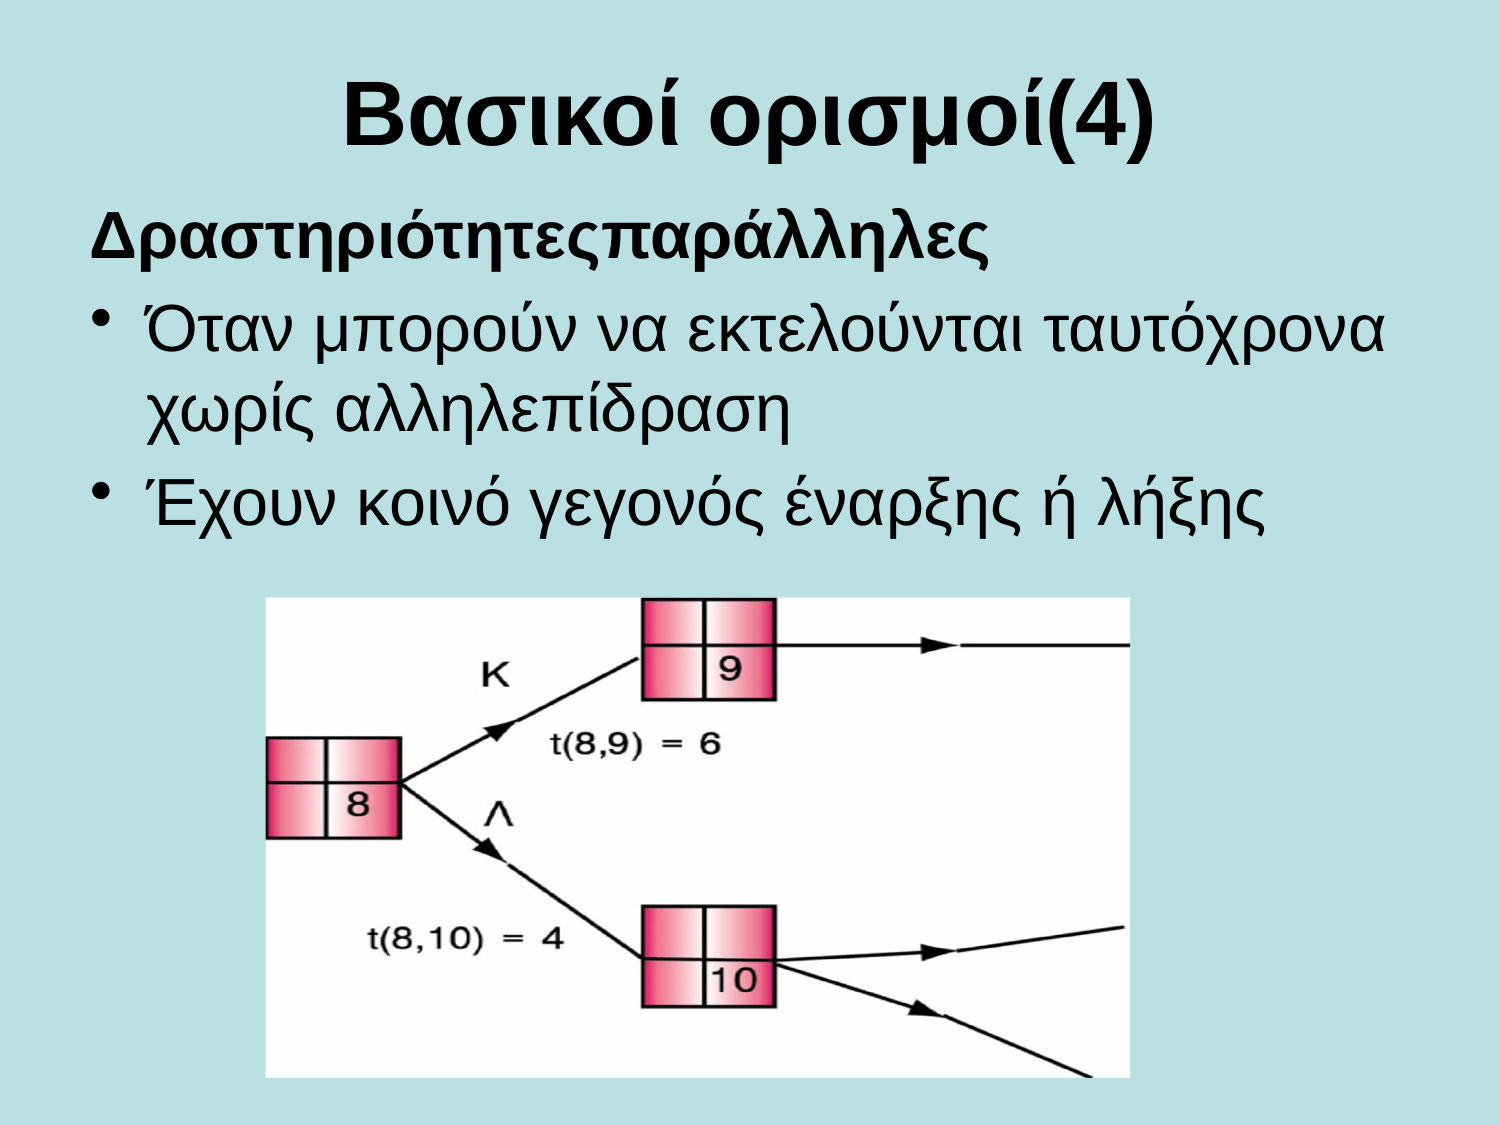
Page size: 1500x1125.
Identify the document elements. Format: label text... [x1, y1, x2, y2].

picture [458, 405, 938, 1125]
list Δραστηριότητεςπαράλληλες Όταν μπορούν να εκτελούνται ταυτόχρονα χωρίς αλληλεπίδραση Έχουν κοινό γεγονός έναρξης ή λήξης [74, 184, 1426, 587]
title Βασικοί ορισμοί(4) [74, 44, 1426, 173]
